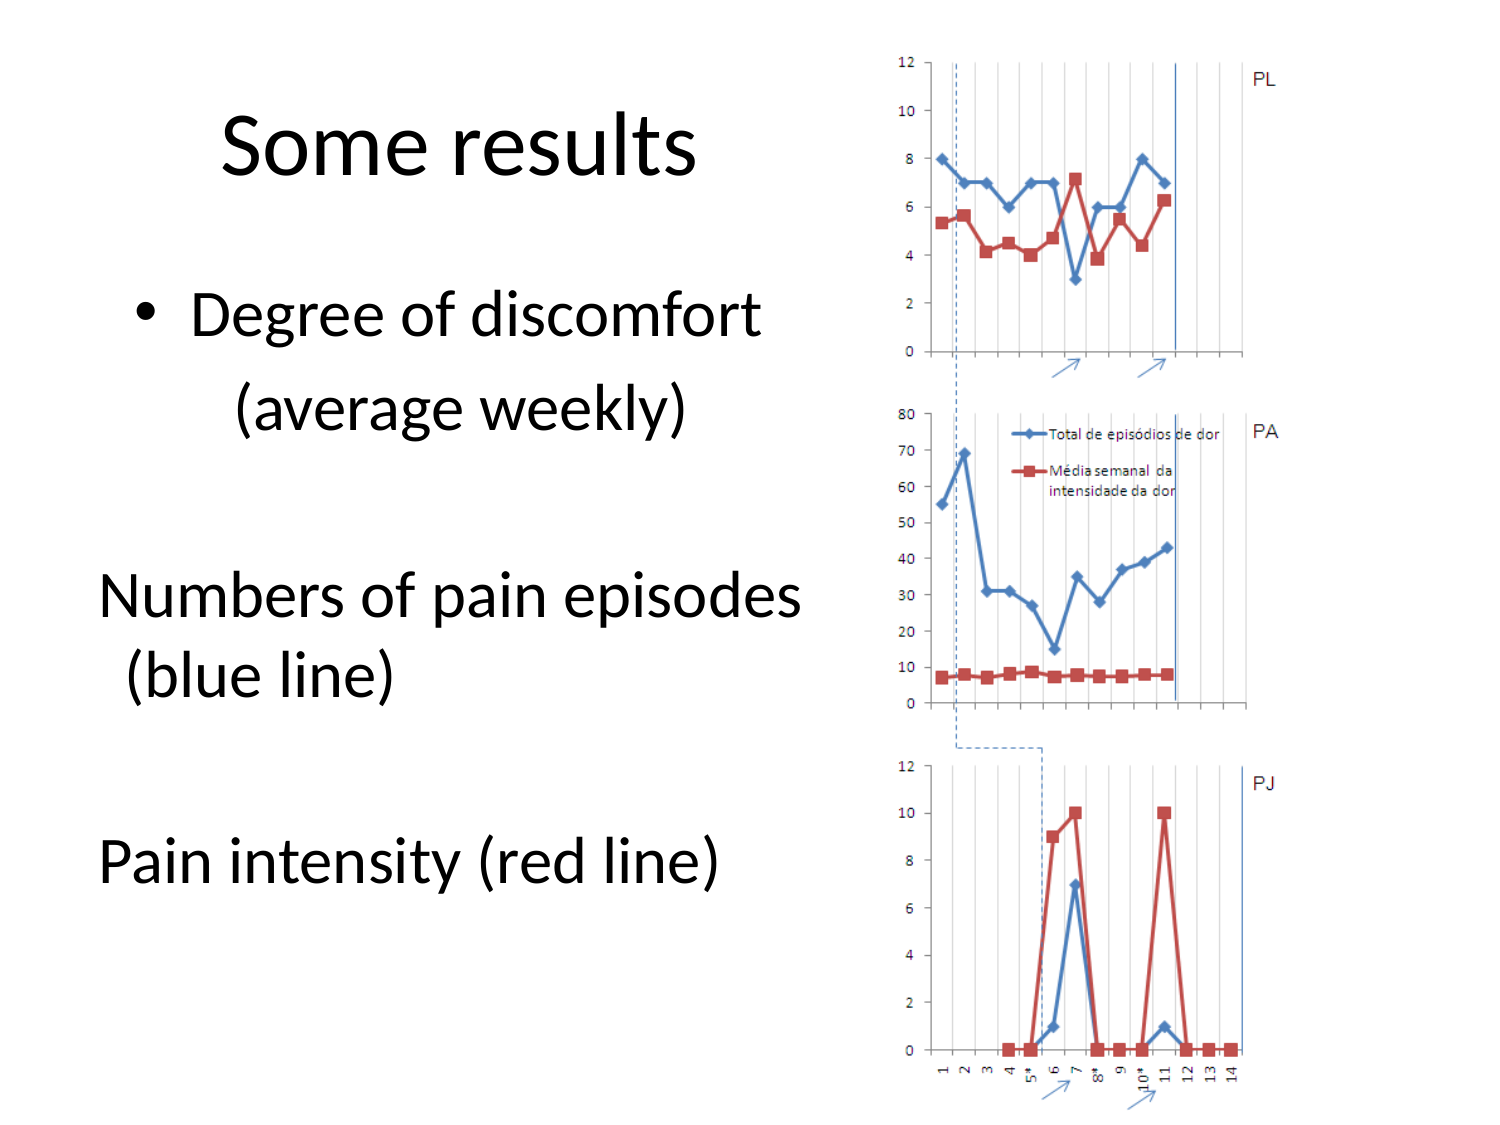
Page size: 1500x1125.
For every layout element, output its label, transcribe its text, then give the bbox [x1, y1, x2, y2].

title Some results [75, 45, 845, 233]
list Degree of discomfort (average weekly) Numbers of pain episodes (blue line) Pain intensity (red line) [53, 262, 845, 988]
picture [879, 42, 1471, 1112]
